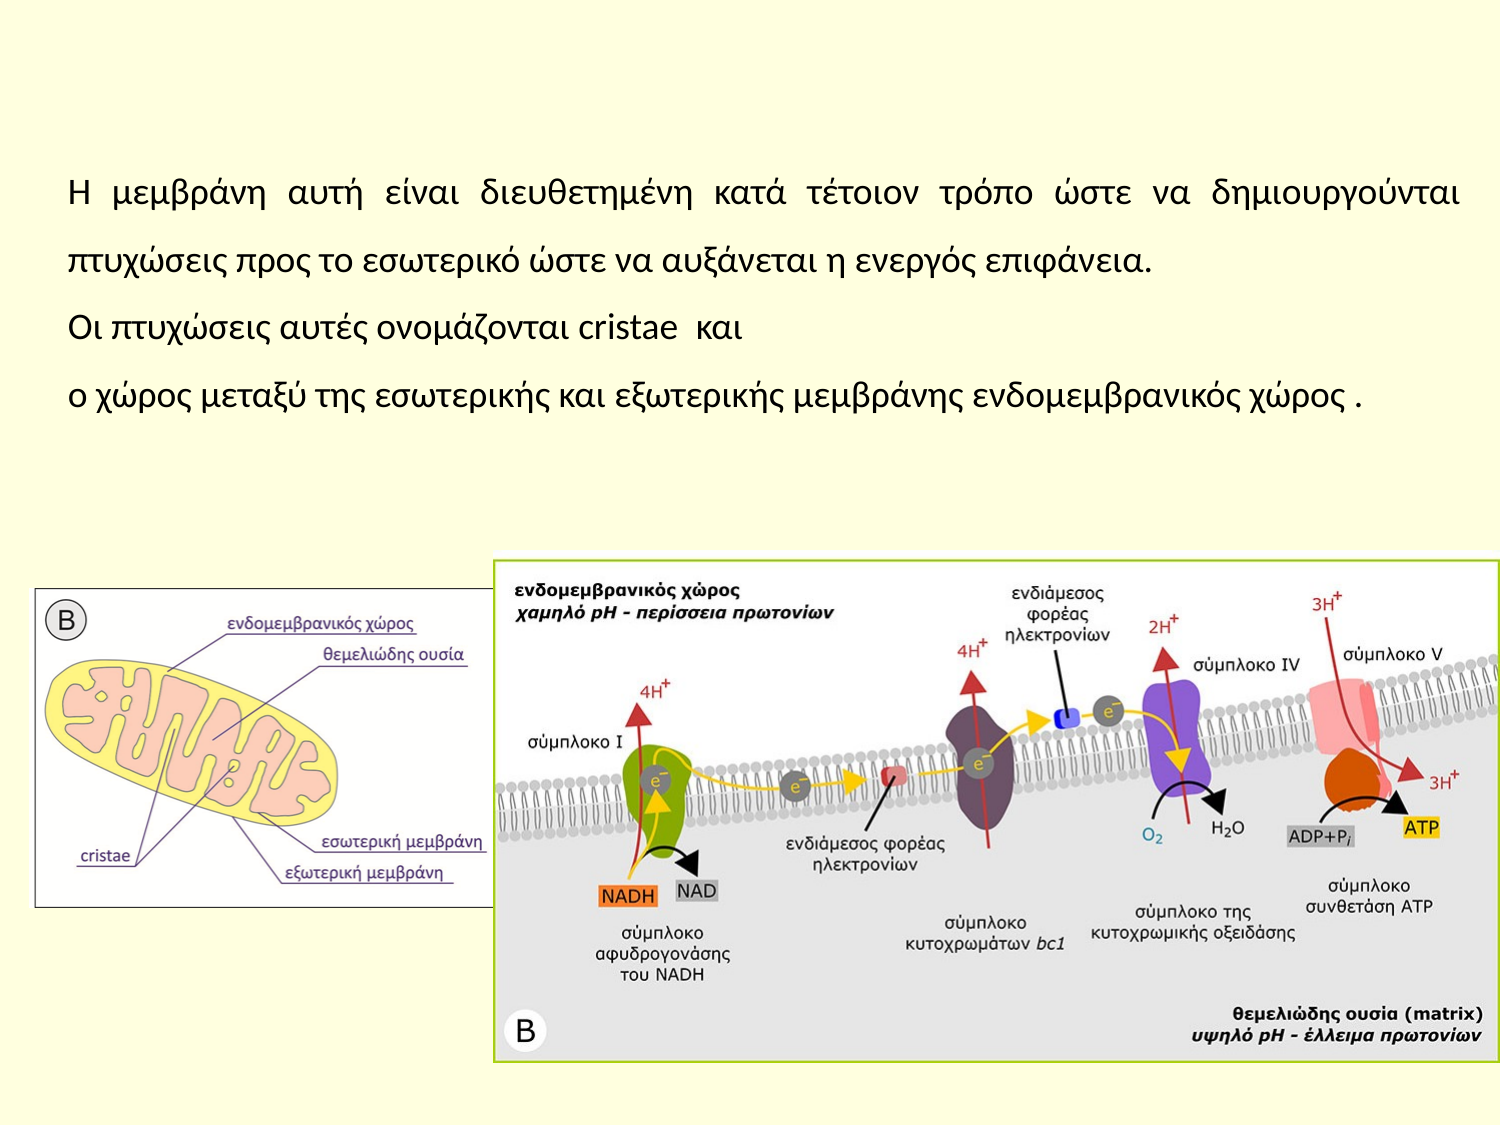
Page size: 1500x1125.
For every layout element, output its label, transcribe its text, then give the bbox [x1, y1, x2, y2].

picture [29, 550, 1500, 1063]
text_box Η μεμβράνη αυτή είναι διευθετημένη κατά τέτοιον τρόπο ώστε να δημιουργούνται πτυχώσεις προς το εσωτερικό ώστε να αυξάνεται η ενεργός επιφάνεια. Οι πτυχώσεις αυτές ονομάζονται cristae και ο χώρος μεταξύ της εσωτερικής και εξωτερικής μεμβράνης ενδομεμβρανικός χώρος . [53, 137, 1477, 422]
